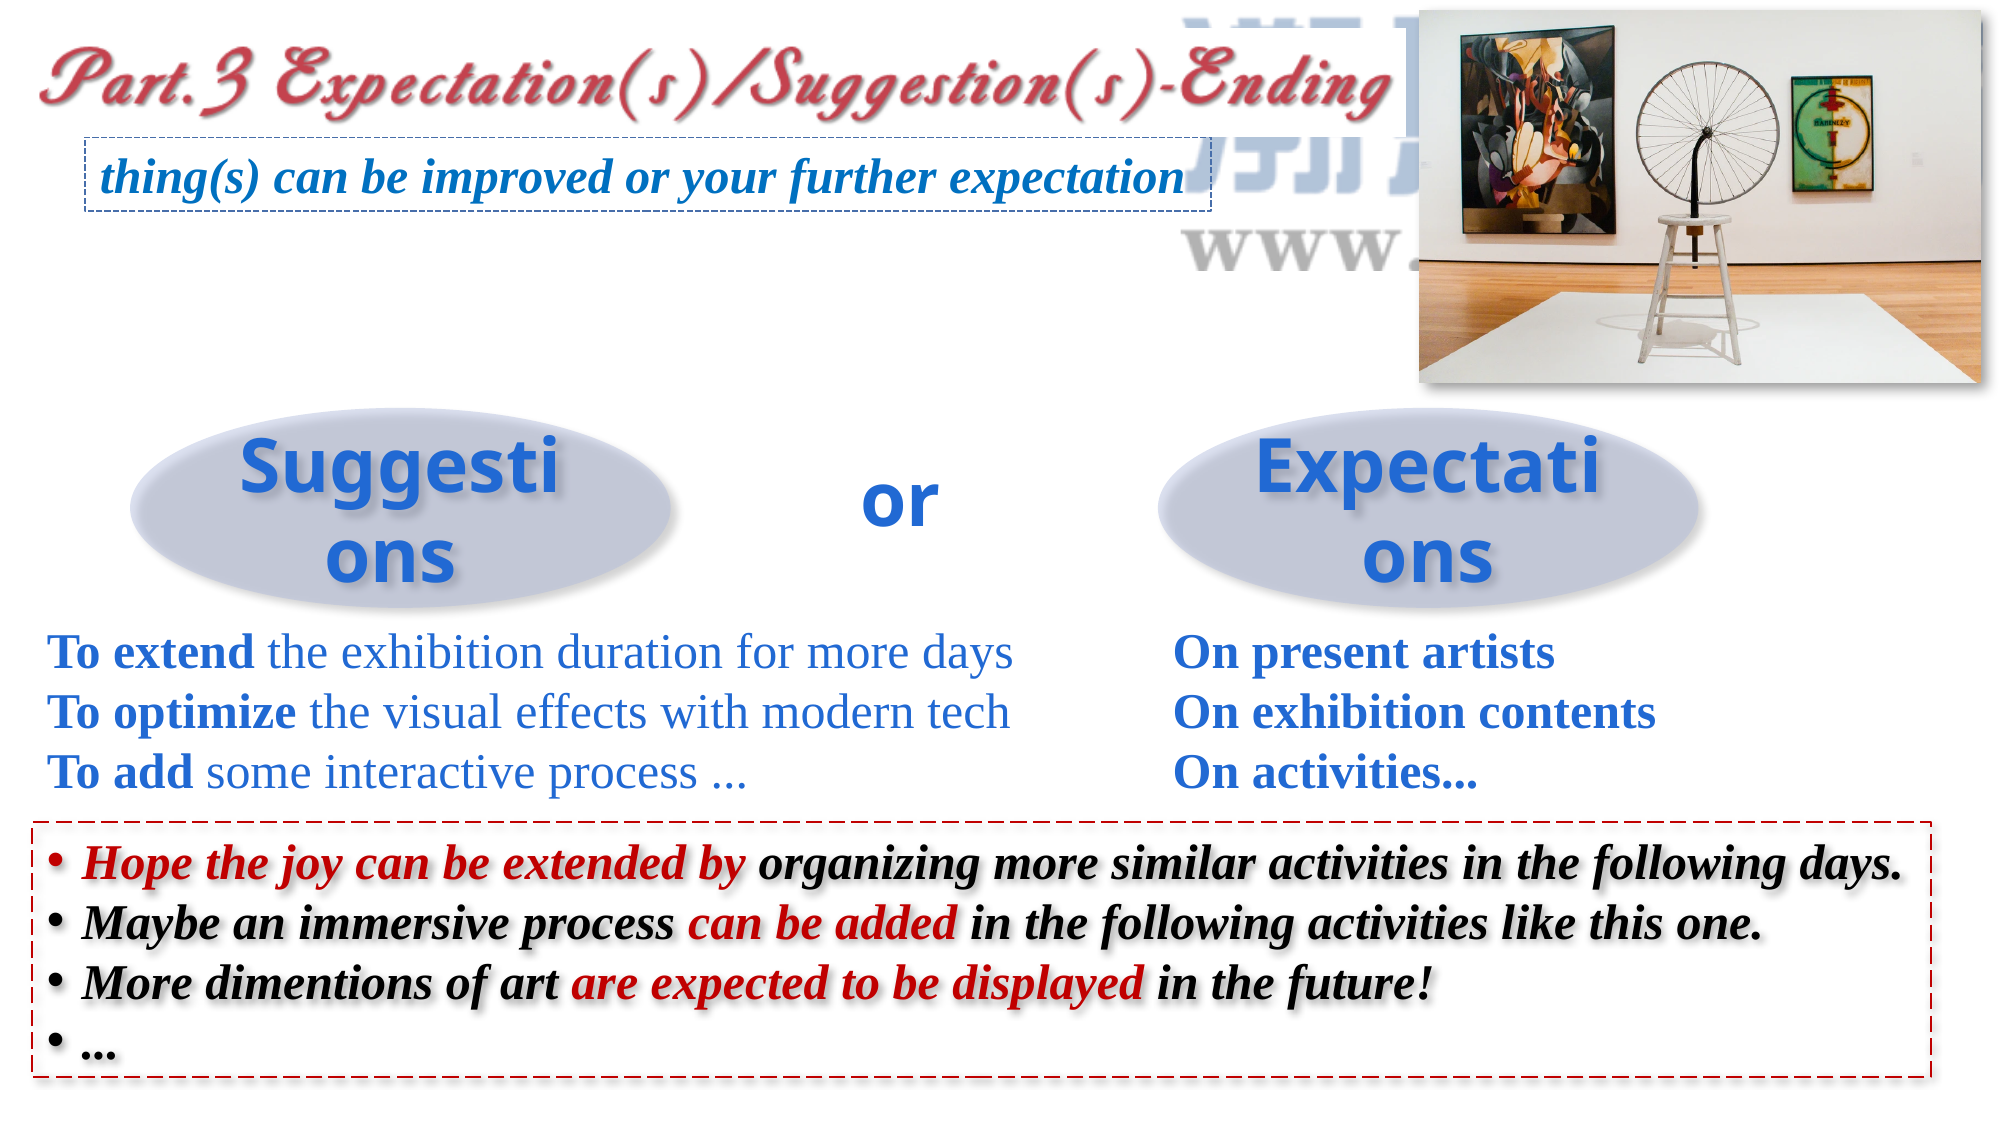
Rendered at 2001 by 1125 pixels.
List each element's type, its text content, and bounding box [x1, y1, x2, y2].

picture [32, 10, 1983, 383]
text_box thing(s) can be improved or your further expectation [85, 137, 1211, 212]
text_box Hope the joy can be extended by organizing more similar activities in the following days. Maybe an immersive process can be added in the following activities like this one. More dimentions of art are expected to be displayed in the future! ... [32, 822, 1932, 1077]
text_box Suggestions [129, 406, 672, 609]
text_box or [845, 443, 1044, 549]
text_box Expectations [1156, 406, 1700, 609]
text_box On present artists On exhibition contents On activities... [1157, 611, 1735, 806]
text_box To extend the exhibition duration for more days To optimize the visual effects with modern tech To add some interactive process ... [32, 611, 1044, 806]
